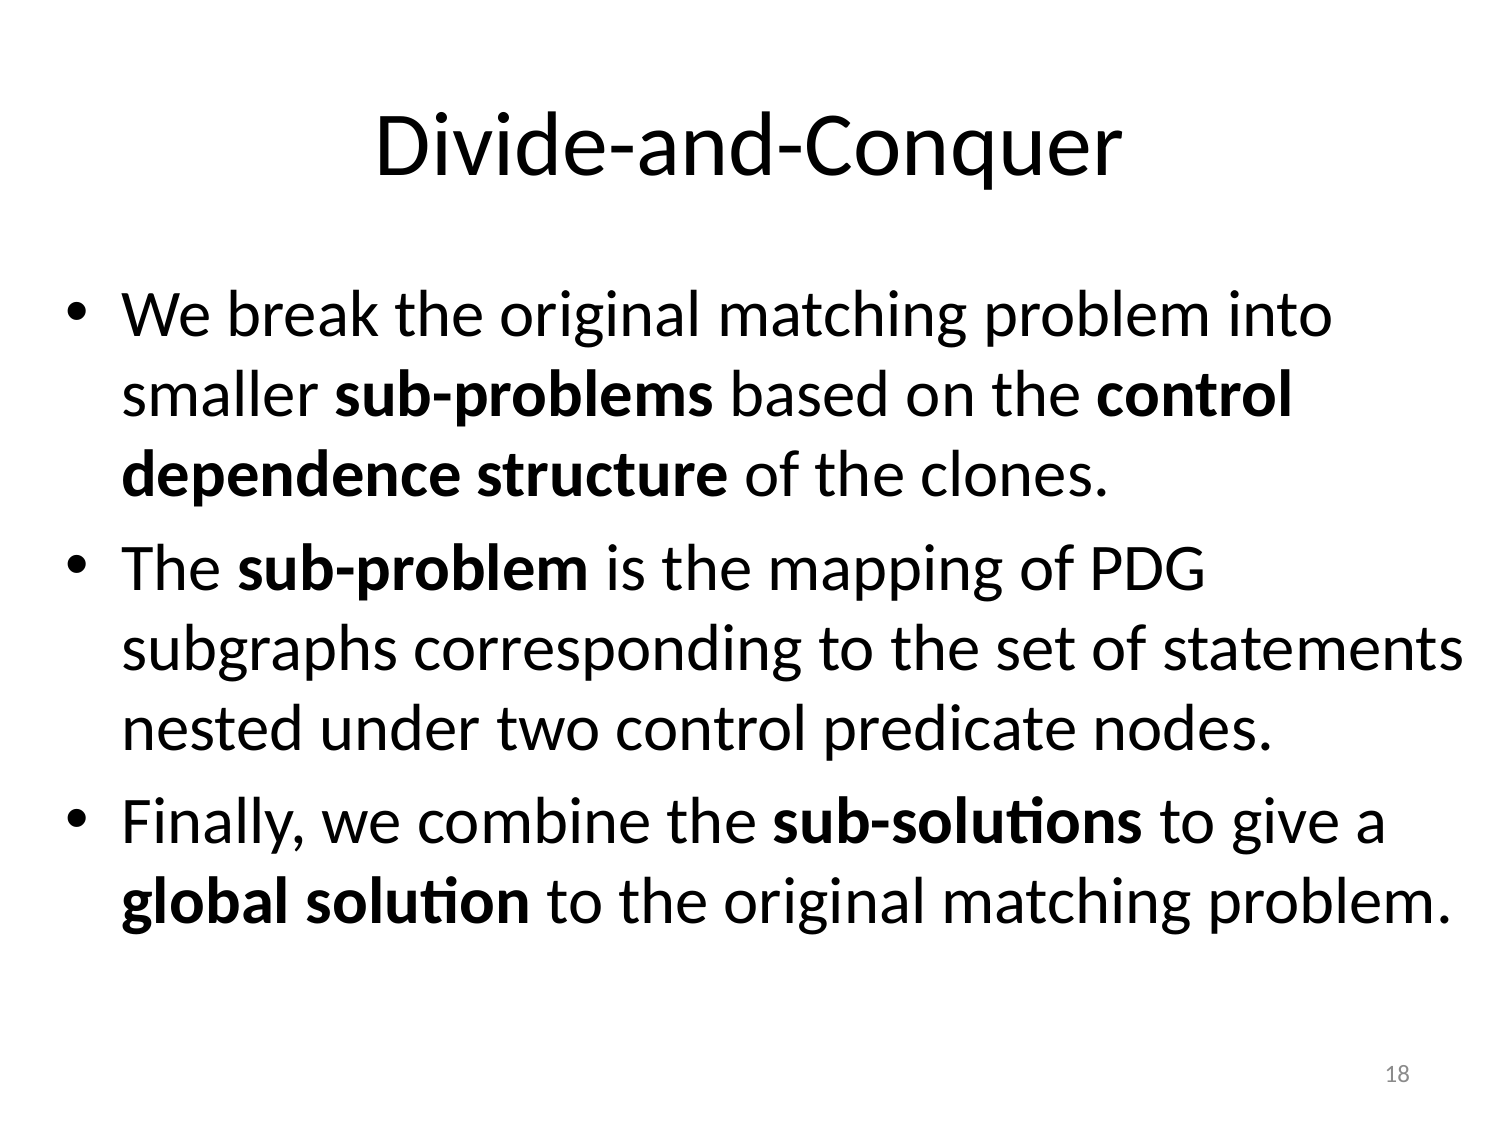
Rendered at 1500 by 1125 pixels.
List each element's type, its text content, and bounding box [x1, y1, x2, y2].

slide_number 18 [1074, 1042, 1425, 1103]
list We break the original matching problem into smaller sub-problems based on the control dependence structure of the clones. The sub-problem is the mapping of PDG subgraphs corresponding to the set of statements nested under two control predicate nodes. Finally, we combine the sub-solutions to give a global solution to the original matching problem. [50, 262, 1488, 1038]
title Divide-and-Conquer [75, 45, 1425, 233]
